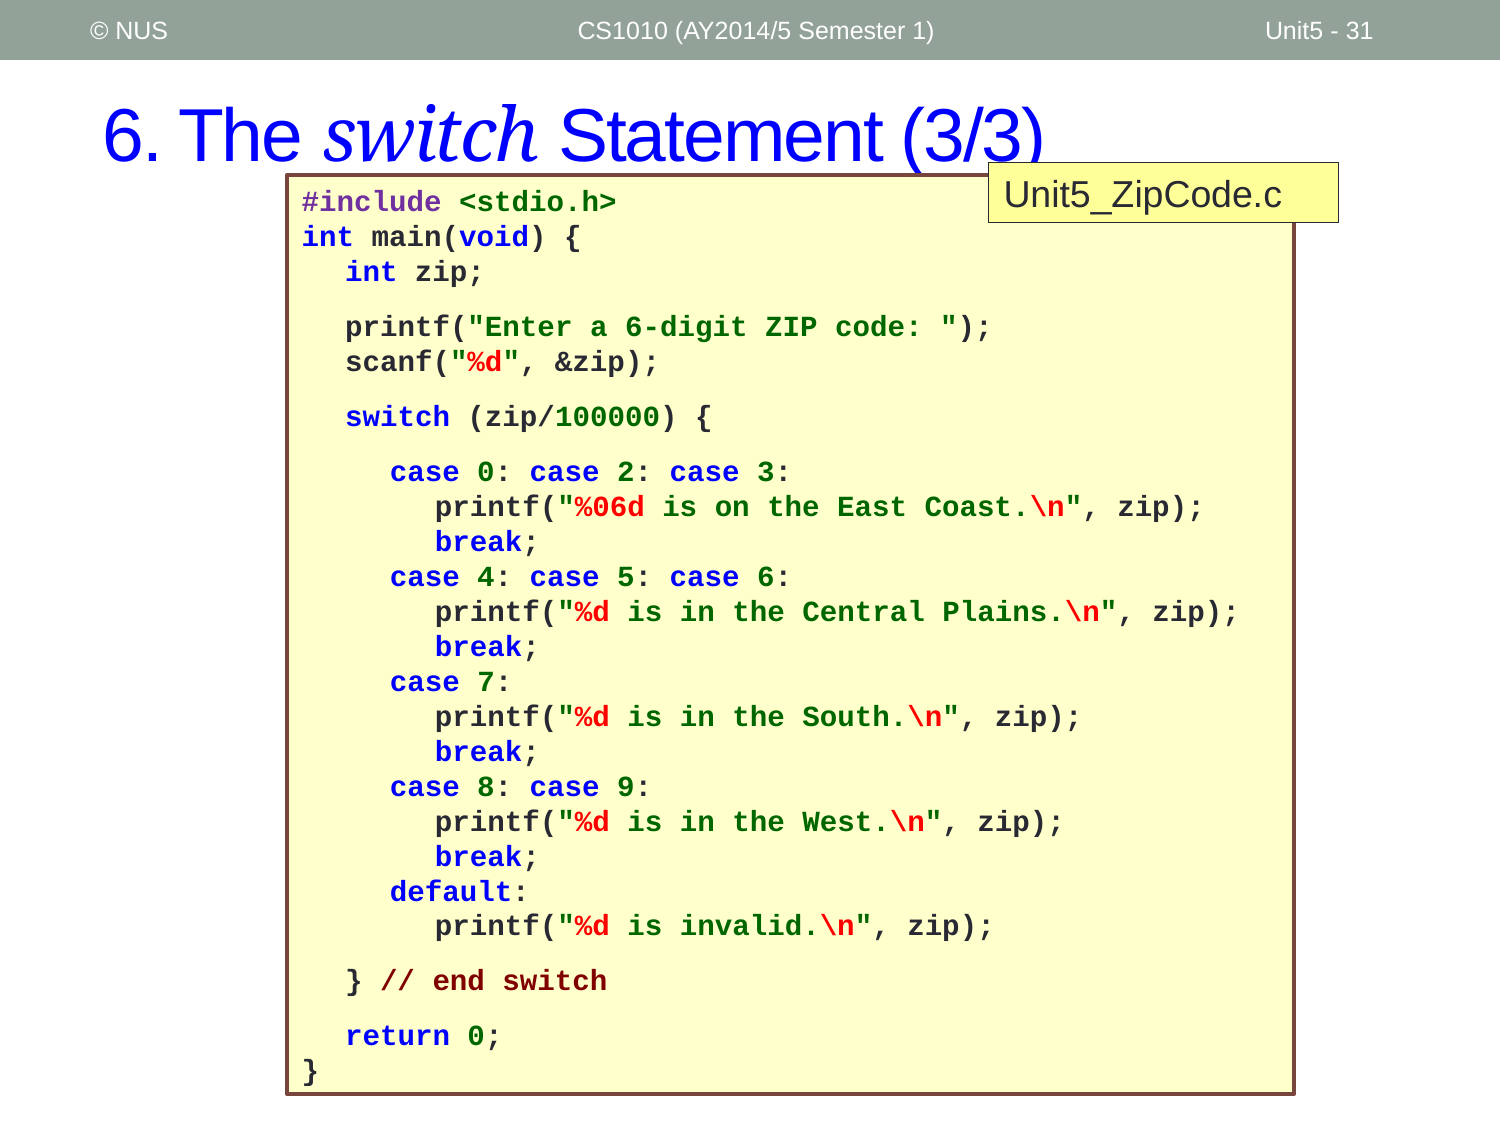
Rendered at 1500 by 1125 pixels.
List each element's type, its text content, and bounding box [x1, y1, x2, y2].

slide_number © NUS [75, 3, 550, 57]
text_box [286, 162, 1339, 1108]
slide_number Unit5 - 31 [1250, 3, 1425, 57]
title 6. The switch Statement (3/3) [87, 62, 1463, 200]
footer CS1010 (AY2014/5 Semester 1) [562, 3, 1238, 57]
